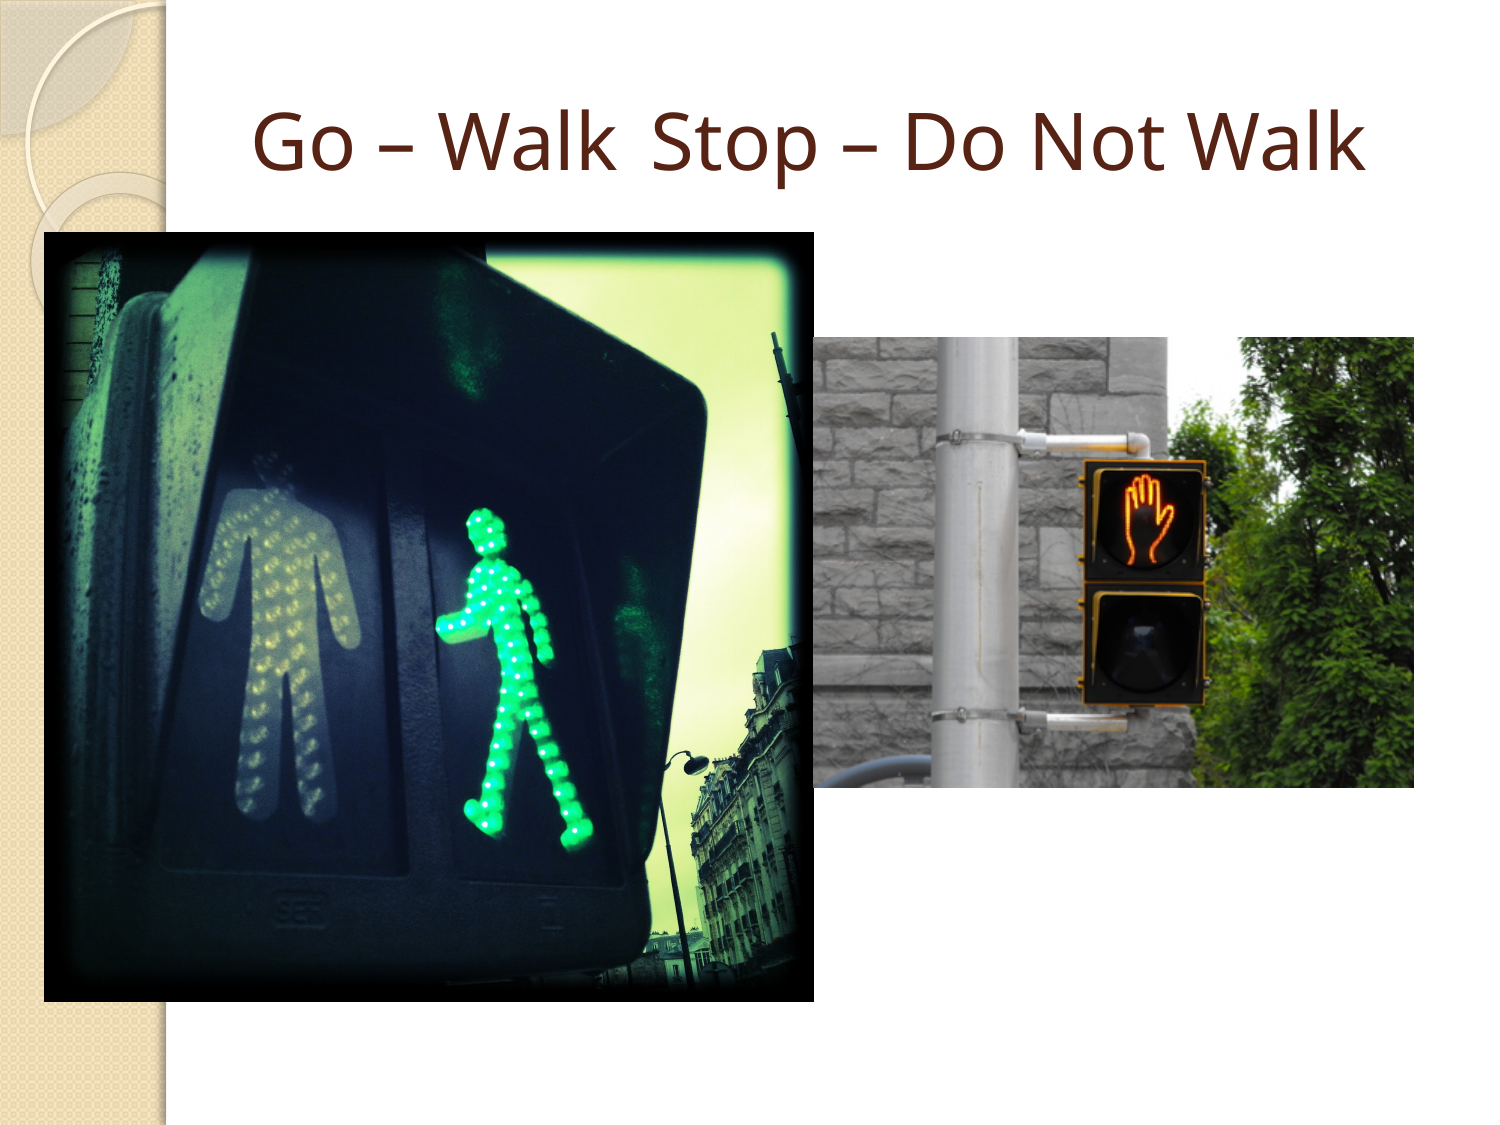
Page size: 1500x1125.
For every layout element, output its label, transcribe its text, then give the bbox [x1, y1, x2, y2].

picture [44, 232, 1414, 1002]
title Go – Walk Stop – Do Not Walk [235, 45, 1466, 233]
